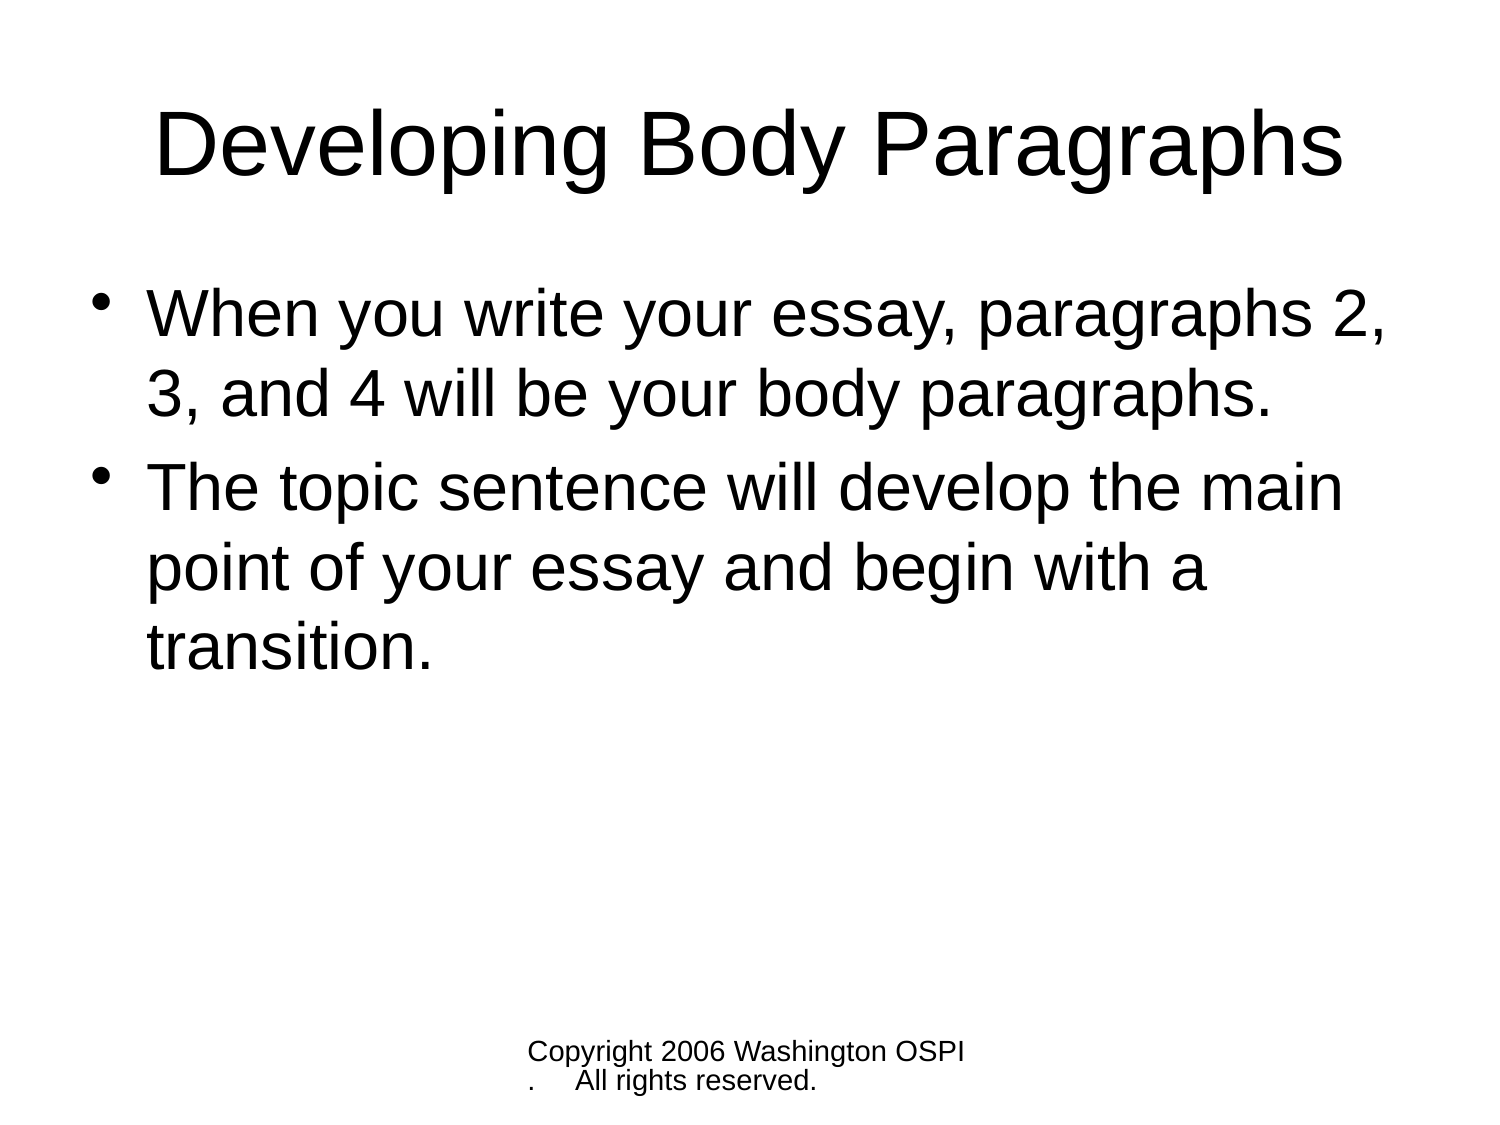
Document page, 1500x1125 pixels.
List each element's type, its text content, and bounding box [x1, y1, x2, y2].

footer Copyright 2006 Washington OSPI. All rights reserved. [512, 1024, 988, 1103]
list When you write your essay, paragraphs 2, 3, and 4 will be your body paragraphs. The topic sentence will develop the main point of your essay and begin with a transition. [74, 262, 1426, 1006]
title Developing Body Paragraphs [74, 44, 1426, 233]
